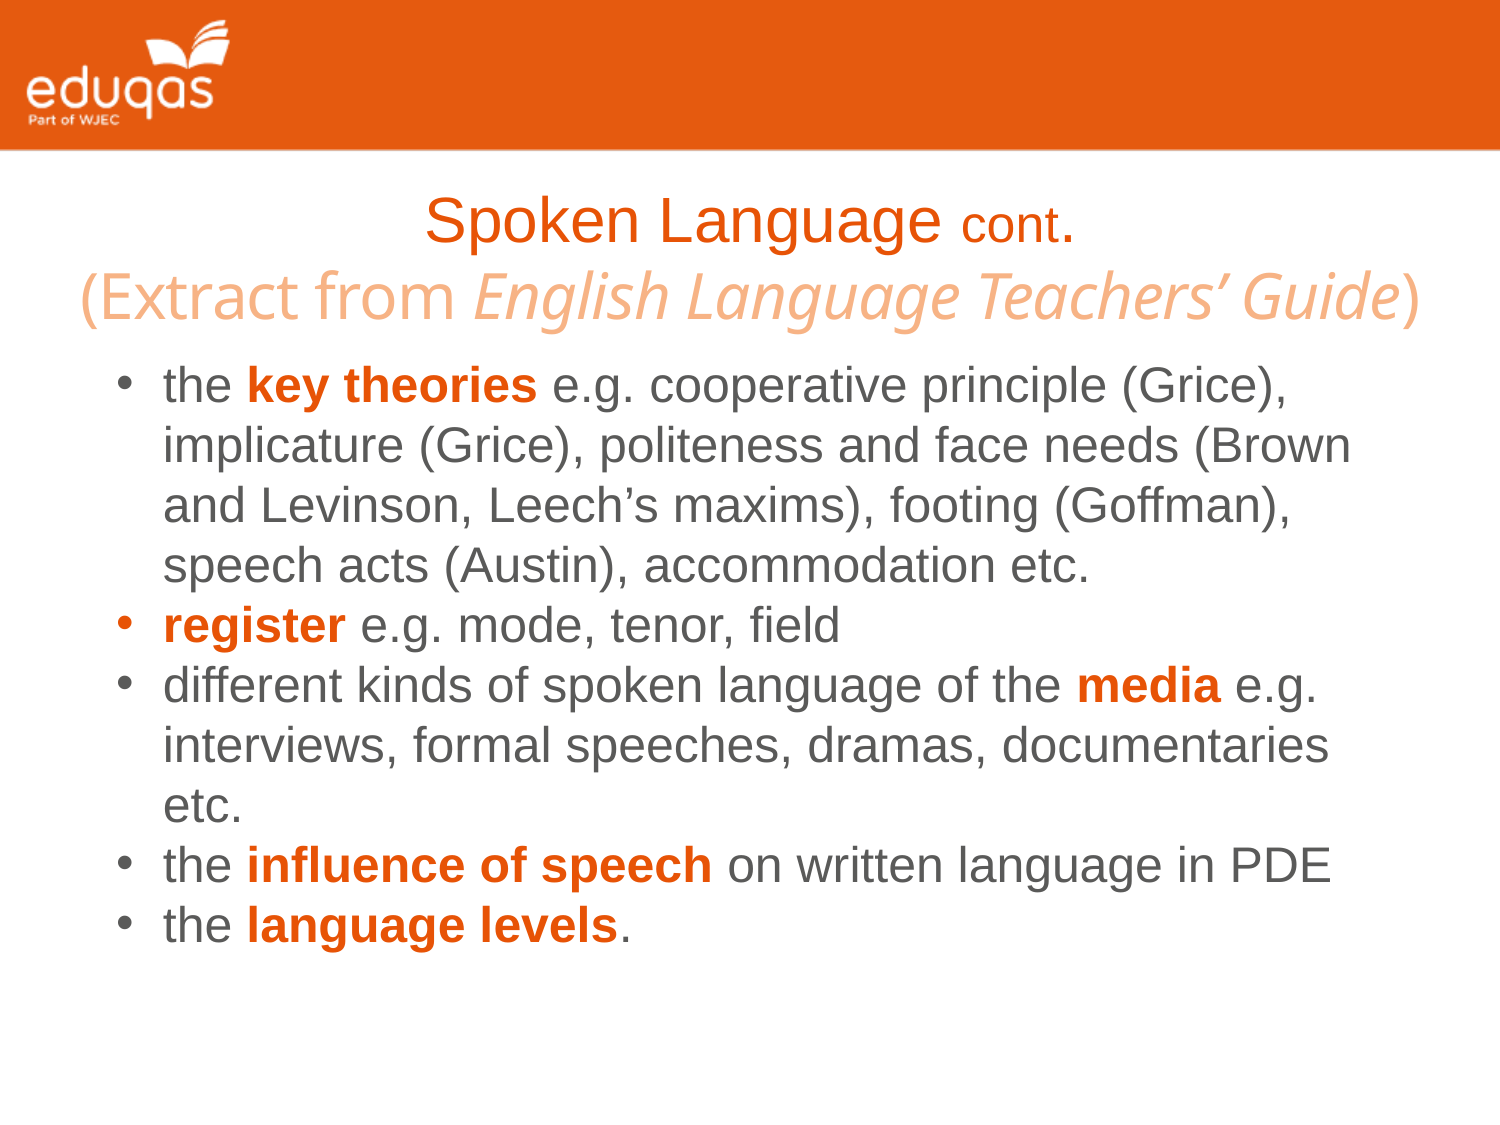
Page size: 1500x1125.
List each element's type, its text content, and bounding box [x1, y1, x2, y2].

list Spoken Language cont. (Extract from English Language Teachers’ Guide) [60, 171, 1442, 343]
text_box the key theories e.g. cooperative principle (Grice), implicature (Grice), politeness and face needs (Brown and Levinson, Leech’s maxims), footing (Goffman), speech acts (Austin), accommodation etc. register e.g. mode, tenor, field different kinds of spoken language of the media e.g. interviews, formal speeches, dramas, documentaries etc. the influence of speech on written language in PDE the language levels. [101, 344, 1411, 960]
picture [0, 0, 1500, 215]
